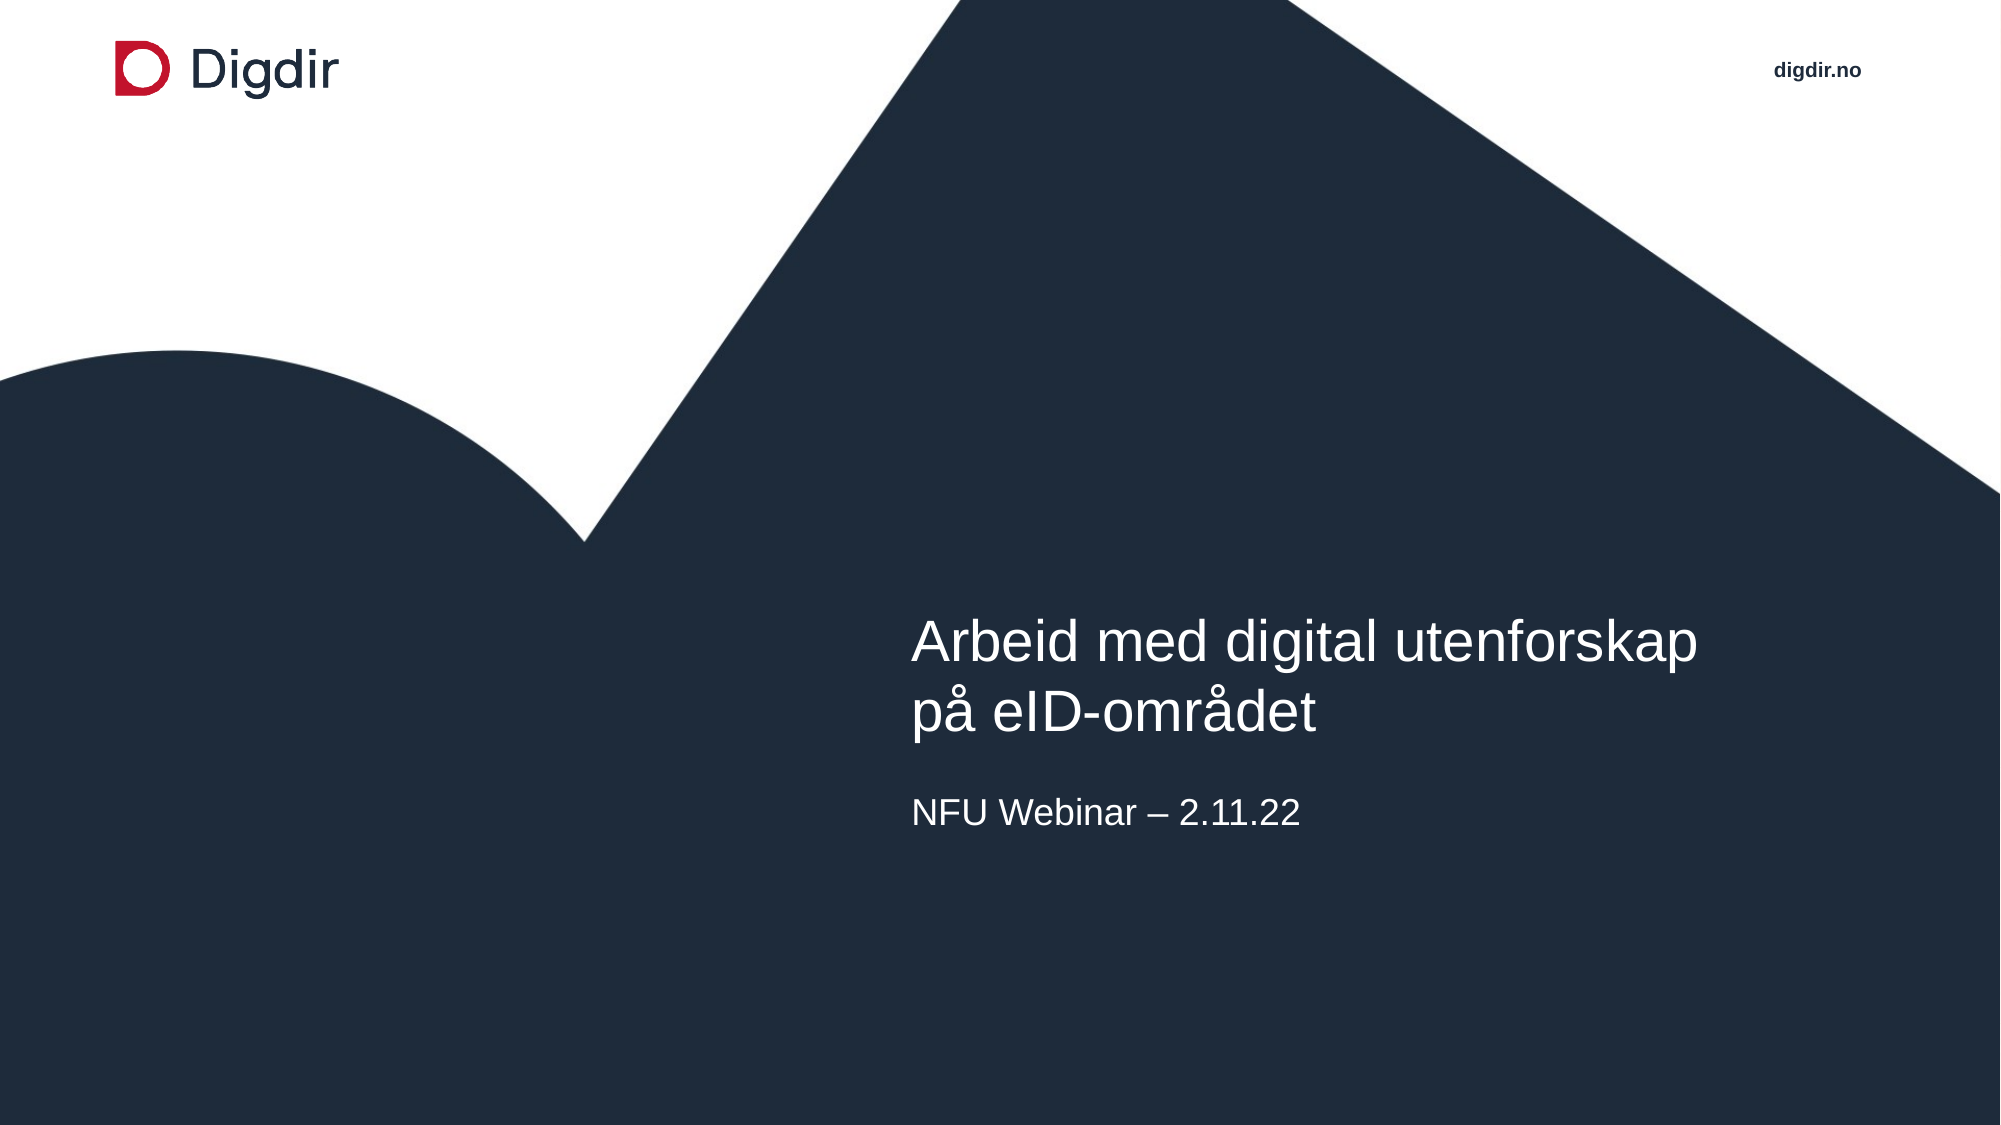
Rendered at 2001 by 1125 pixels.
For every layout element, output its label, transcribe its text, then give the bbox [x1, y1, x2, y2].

text_box Arbeid med digital utenforskap på eID-området NFU Webinar – 2.11.22 [896, 526, 1758, 1056]
picture [0, 0, 2001, 1125]
